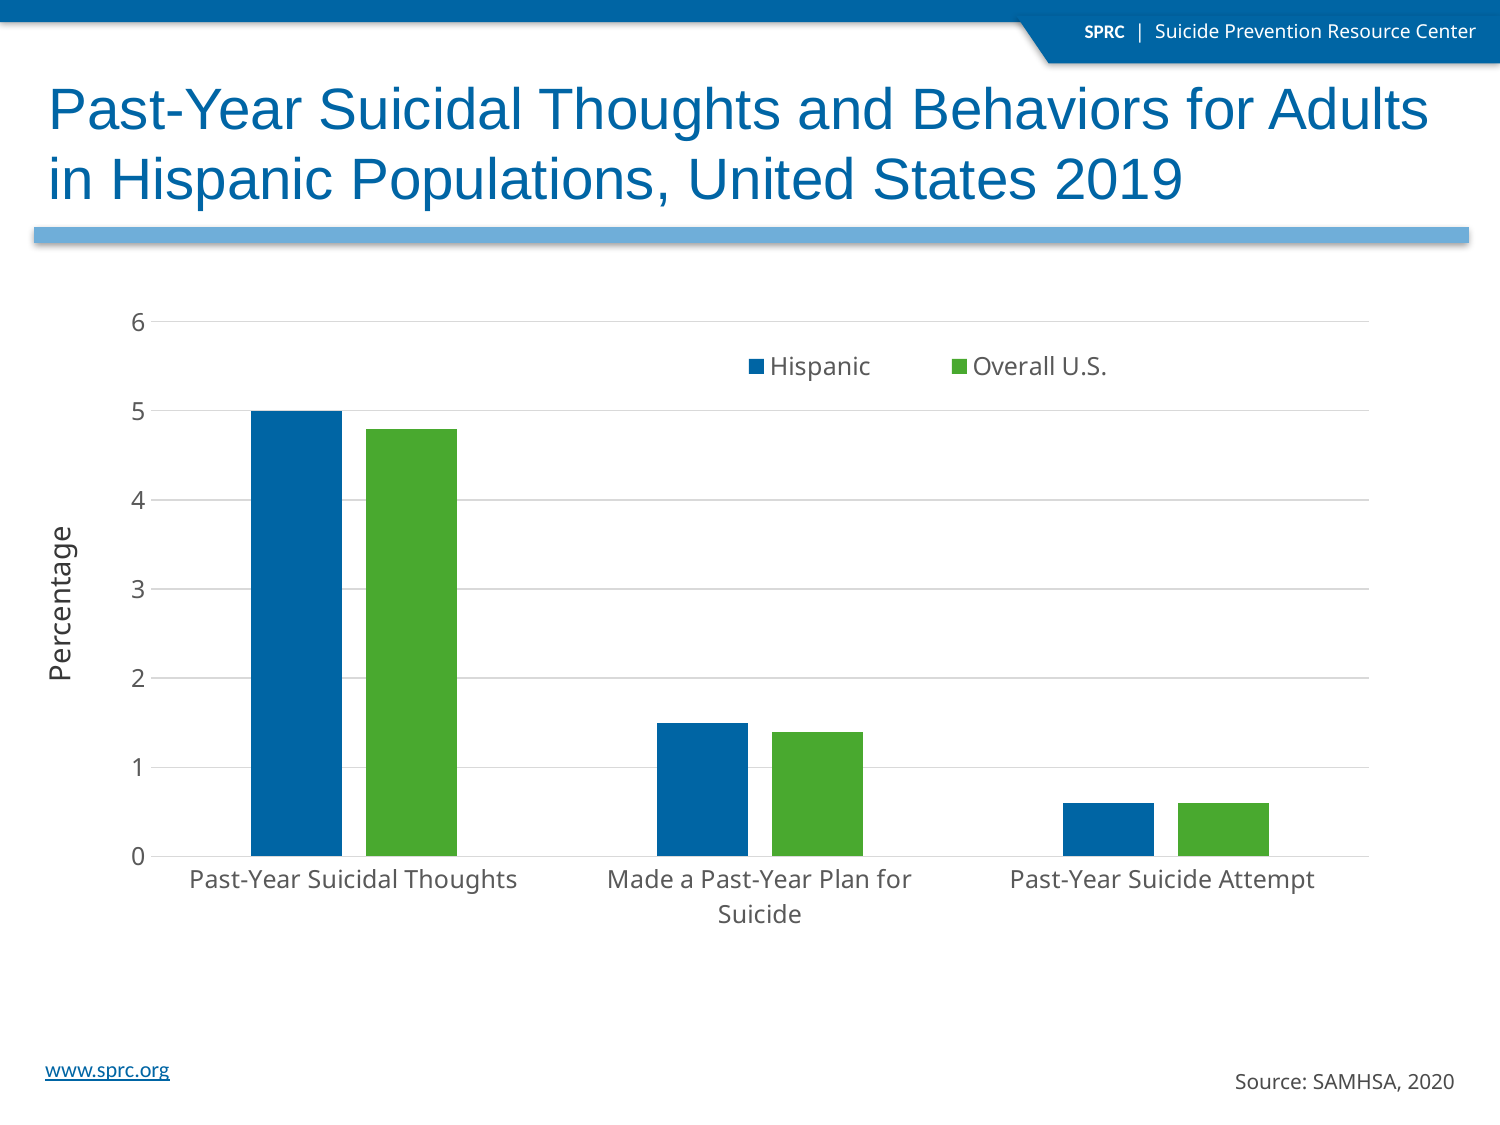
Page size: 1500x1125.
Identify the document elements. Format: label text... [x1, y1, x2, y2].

chart [104, 289, 1395, 1003]
text_box Percentage [33, 325, 84, 697]
text_box Past-Year Suicidal Thoughts and Behaviors for Adults in Hispanic Populations, United States 2019 [33, 63, 1470, 222]
text_box Source: SAMHSA, 2020 [1195, 1061, 1470, 1101]
